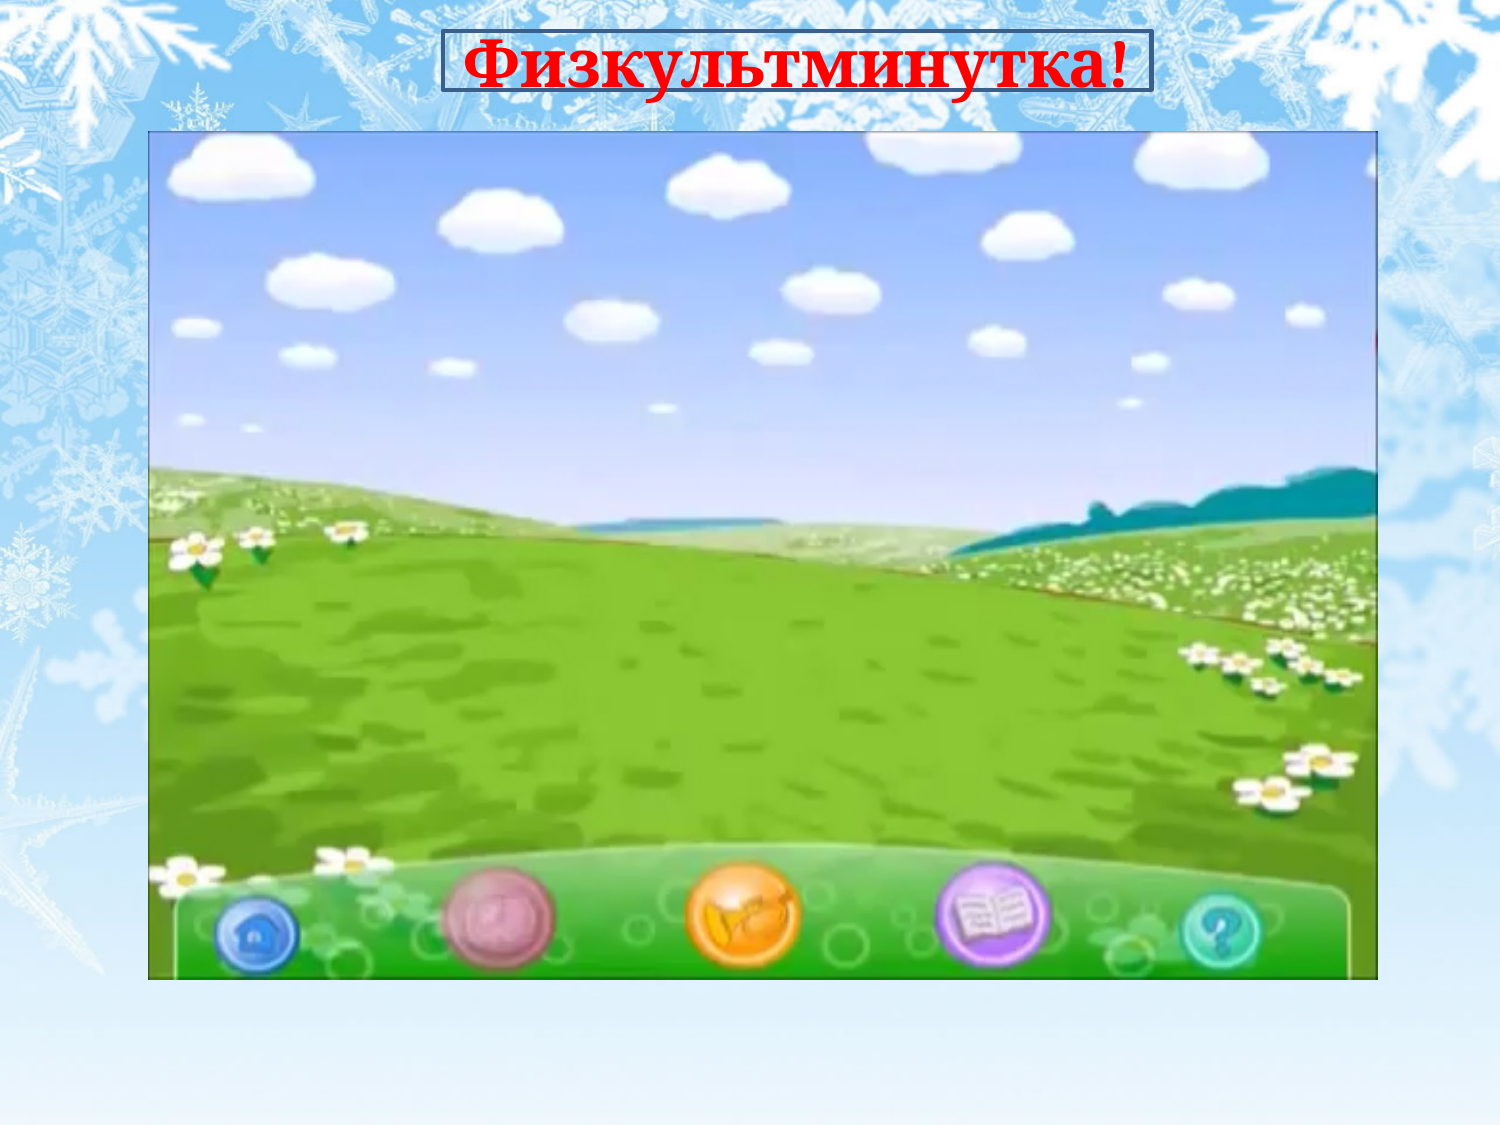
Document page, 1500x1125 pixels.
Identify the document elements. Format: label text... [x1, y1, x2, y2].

text_box Физкультминутка! [441, 29, 1154, 92]
picture [0, 0, 1500, 1125]
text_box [147, 129, 1379, 981]
